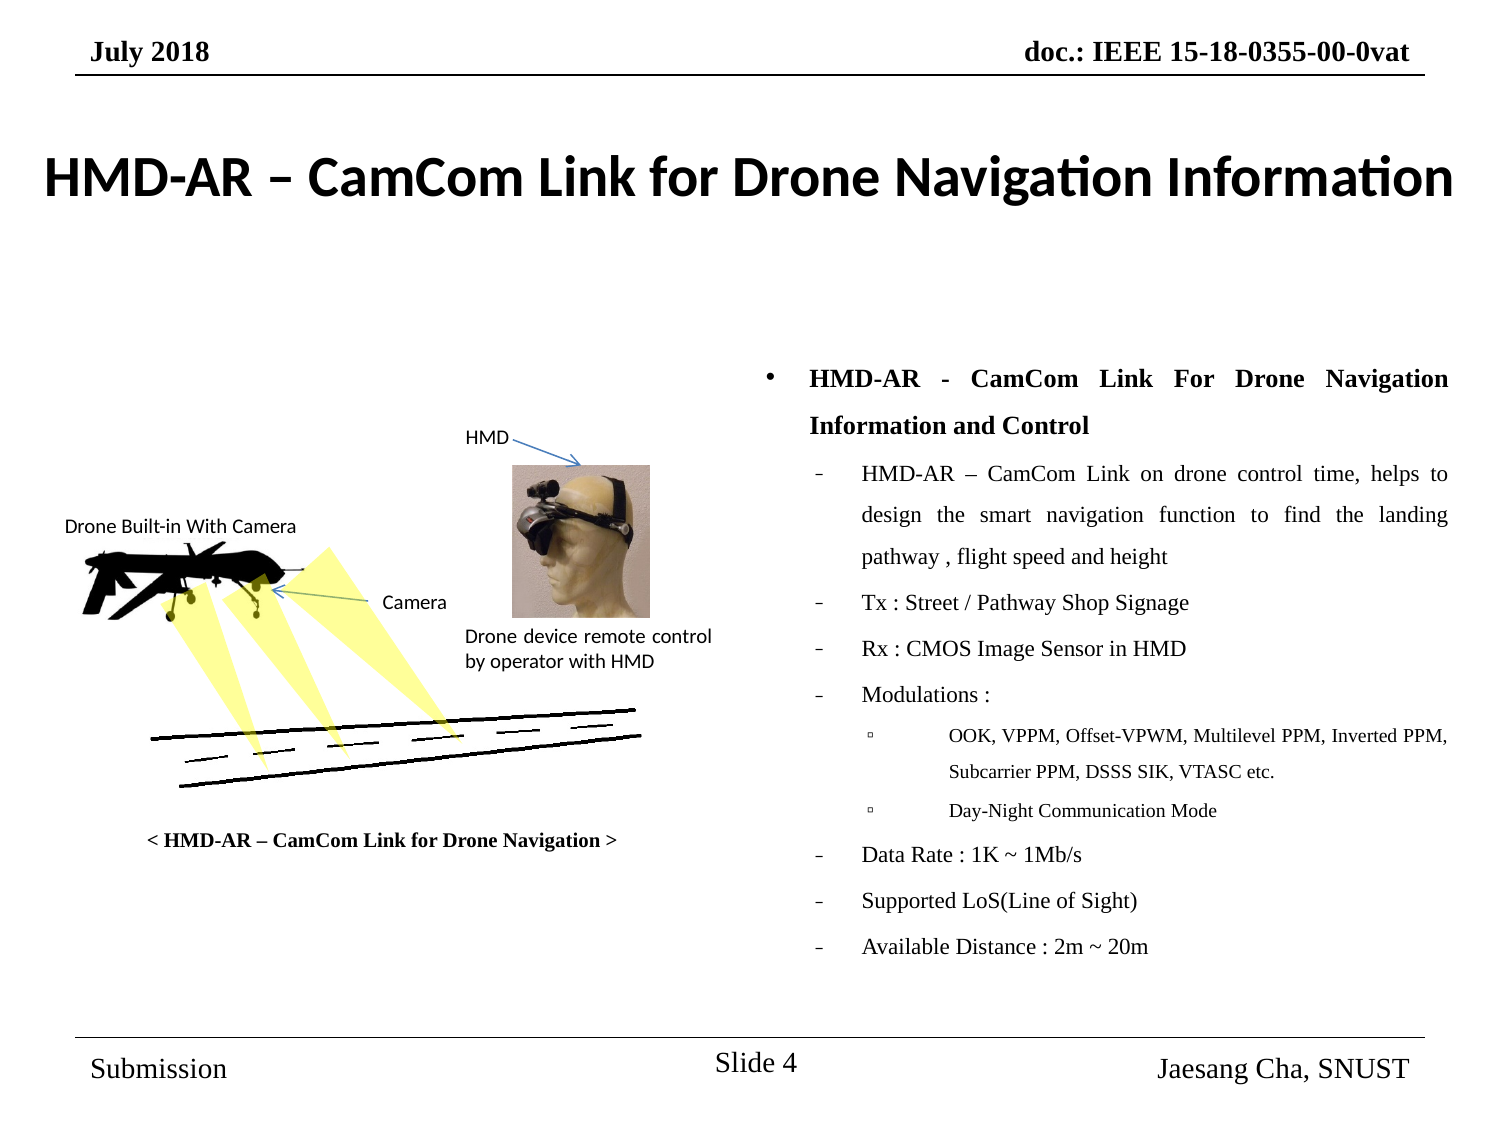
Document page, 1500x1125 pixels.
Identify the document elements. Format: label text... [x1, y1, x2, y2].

text_box HMD-AR - CamCom Link For Drone Navigation Information and Control HMD-AR – CamCom Link on drone control time, helps to design the smart navigation function to find the landing pathway , flight speed and height Tx : Street / Pathway Shop Signage Rx : CMOS Image Sensor in HMD Modulations : OOK, VPPM, Offset-VPWM, Multilevel PPM, Inverted PPM, Subcarrier PPM, DSSS SIK, VTASC etc. Day-Night Communication Mode Data Rate : 1K ~ 1Mb/s Supported LoS(Line of Sight) Available Distance : 2m ~ 20m [750, 337, 1464, 975]
text_box Slide 4 [700, 1035, 813, 1086]
text_box HMD-AR – CamCom Link for Drone Navigation Information [0, 116, 1500, 230]
text_box < HMD-AR – CamCom Link for Drone Navigation > [37, 819, 727, 859]
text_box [49, 415, 728, 809]
